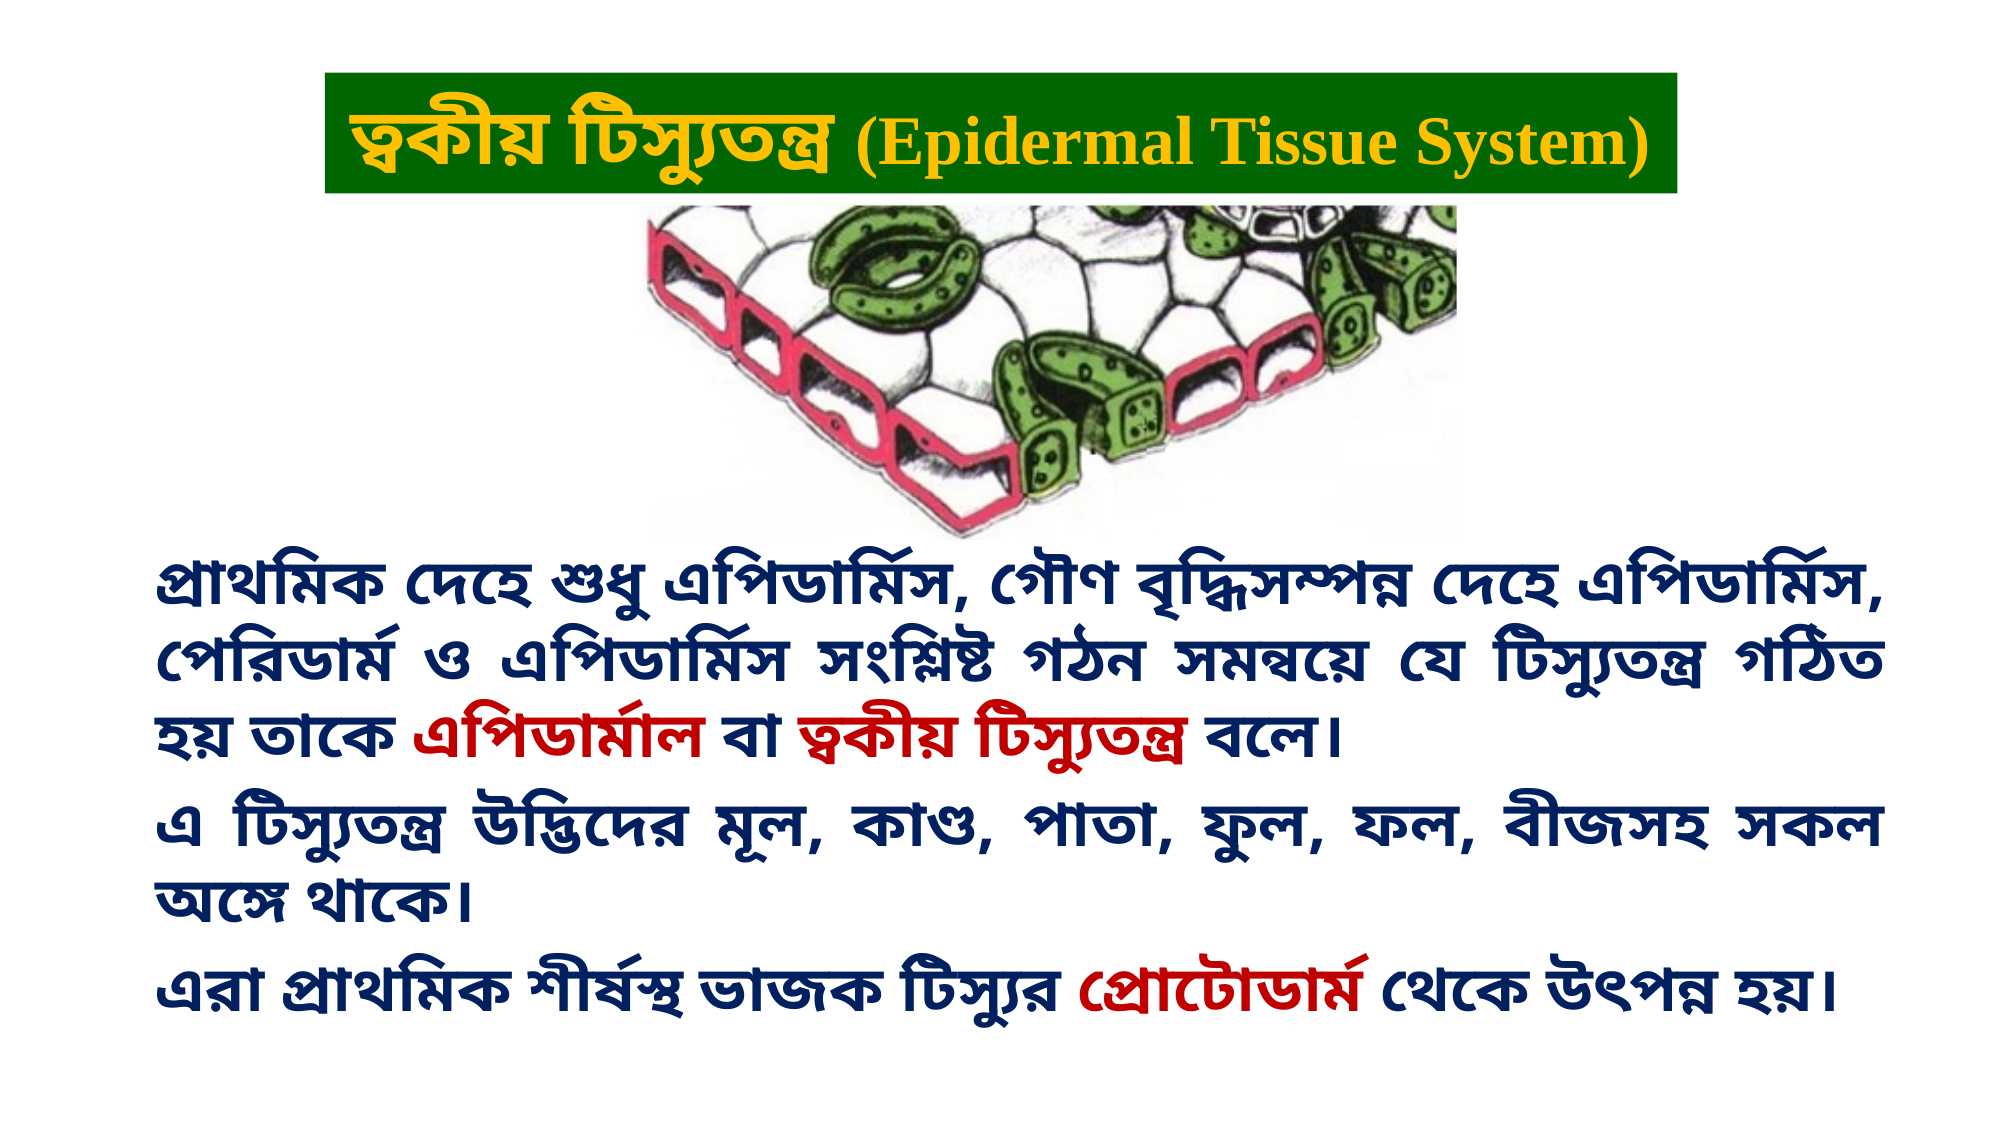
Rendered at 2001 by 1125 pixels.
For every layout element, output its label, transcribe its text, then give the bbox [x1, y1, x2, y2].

text_box ত্বকীয় টিস্যুতন্ত্র (Epidermal Tissue System) [324, 72, 1678, 194]
text_box প্রাথমিক দেহে শুধু এপিডার্মিস, গৌণ বৃদ্ধিসম্পন্ন দেহে এপিডার্মিস, পেরিডার্ম ও এপিডার্মিস সংশ্লিষ্ট গঠন সমন্বয়ে যে টিস্যুতন্ত্র গঠিত হয় তাকে এপিডার্মাল বা ত্বকীয় টিস্যুতন্ত্র বলে। এ টিস্যুতন্ত্র উদ্ভিদের মূল, কাণ্ড, পাতা, ফুল, ফল, বীজসহ সকল অঙ্গে থাকে। এরা প্রাথমিক শীর্ষস্থ ভাজক টিস্যুর প্রোটোডার্ম থেকে উৎপন্ন হয়। [140, 507, 1900, 1058]
picture [637, 204, 1457, 541]
